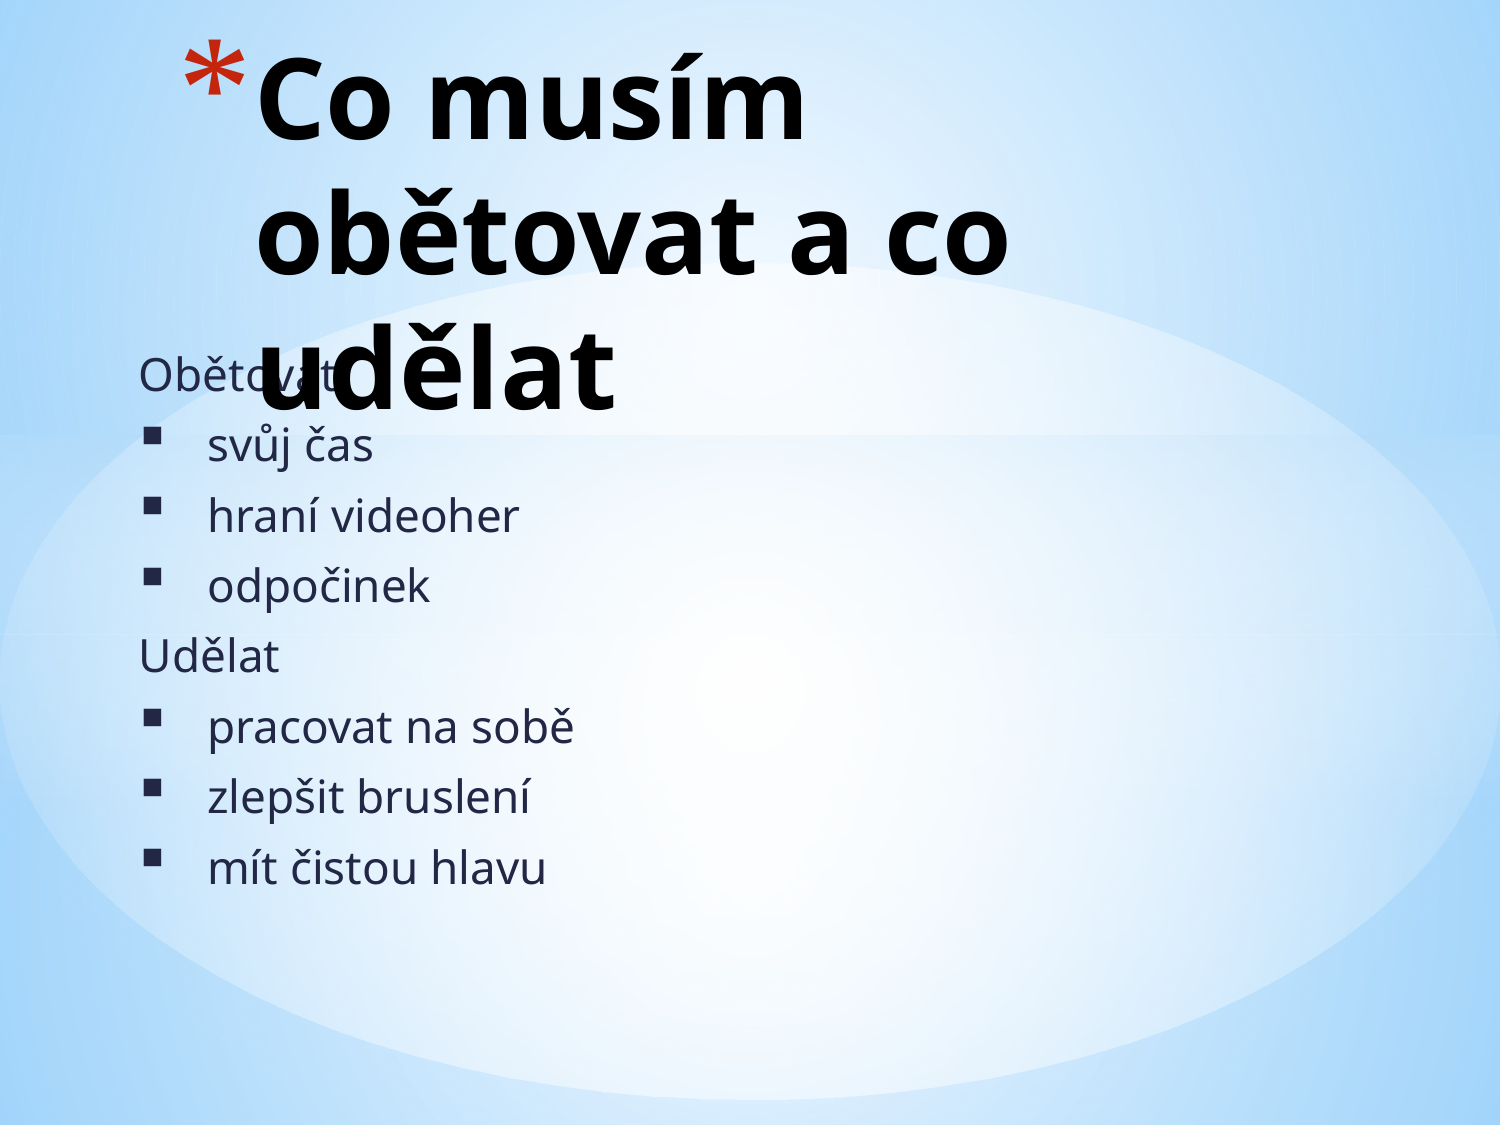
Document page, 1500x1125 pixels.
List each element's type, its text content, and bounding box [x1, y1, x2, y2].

subtitle Obětovat: svůj čas hraní videoher odpočinek Udělat pracovat na sobě zlepšit bruslení mít čistou hlavu [123, 338, 1306, 1059]
title Co musím obětovat a co udělat [134, 19, 1312, 374]
